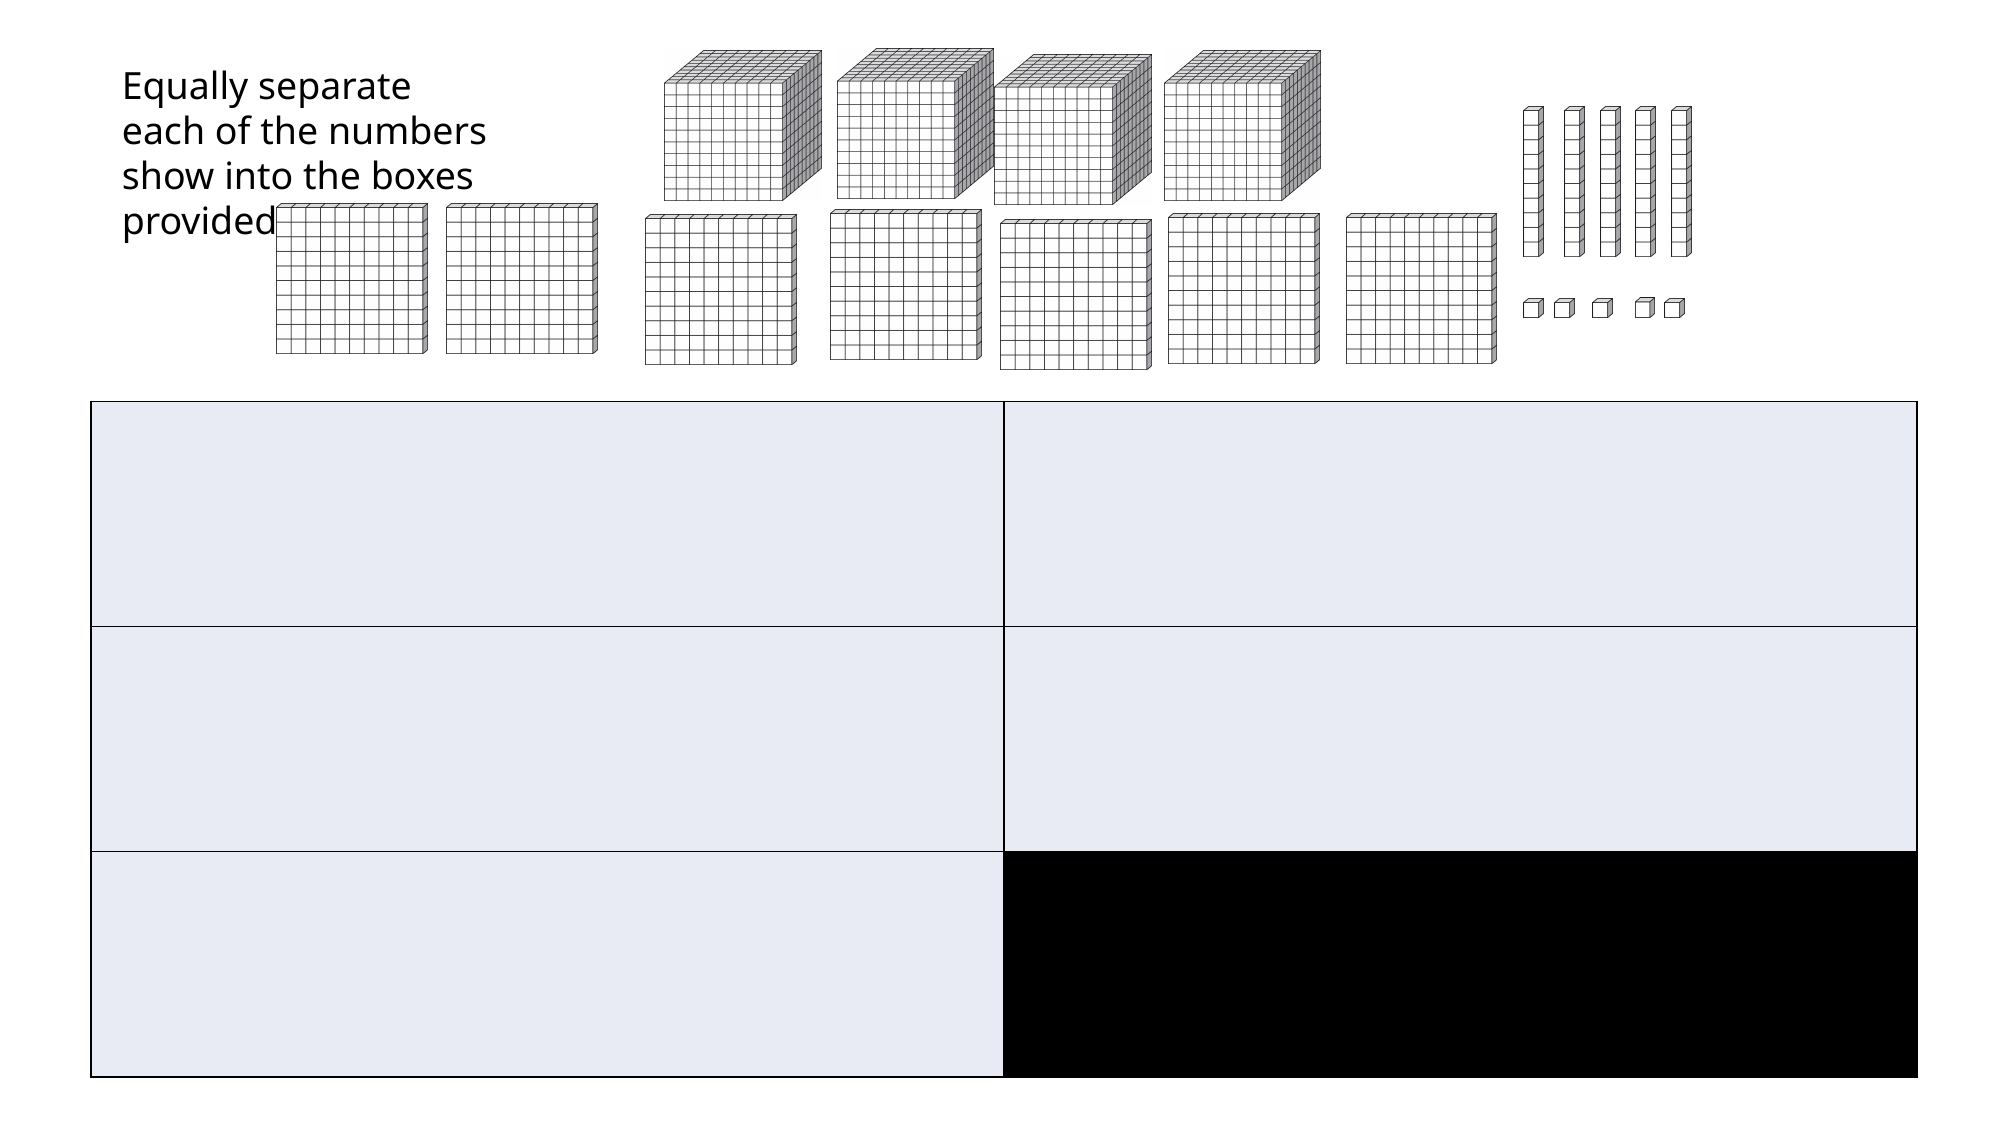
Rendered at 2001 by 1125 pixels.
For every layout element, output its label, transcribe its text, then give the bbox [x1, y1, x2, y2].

text_box Equally separate each of the numbers show into the boxes provided. [107, 54, 515, 250]
table_cell [92, 852, 1003, 1076]
picture [830, 209, 982, 360]
table_cell [1005, 852, 1916, 1076]
picture [1664, 298, 1685, 318]
picture [1671, 106, 1692, 257]
picture [1564, 106, 1585, 257]
picture [1600, 106, 1621, 257]
picture [446, 203, 598, 354]
picture [276, 203, 428, 354]
picture [1346, 213, 1497, 364]
table_header [1005, 402, 1916, 626]
picture [664, 50, 822, 201]
picture [1164, 50, 1321, 201]
picture [645, 214, 797, 365]
picture [1554, 298, 1575, 318]
table_cell [92, 627, 1003, 851]
picture [1523, 106, 1544, 257]
picture [1635, 297, 1655, 318]
picture [1000, 219, 1152, 370]
picture [1592, 298, 1613, 318]
picture [1635, 106, 1656, 257]
table_cell [1005, 627, 1916, 851]
picture [837, 48, 1152, 205]
table_header [92, 402, 1003, 626]
picture [1168, 213, 1320, 364]
picture [1523, 298, 1544, 318]
